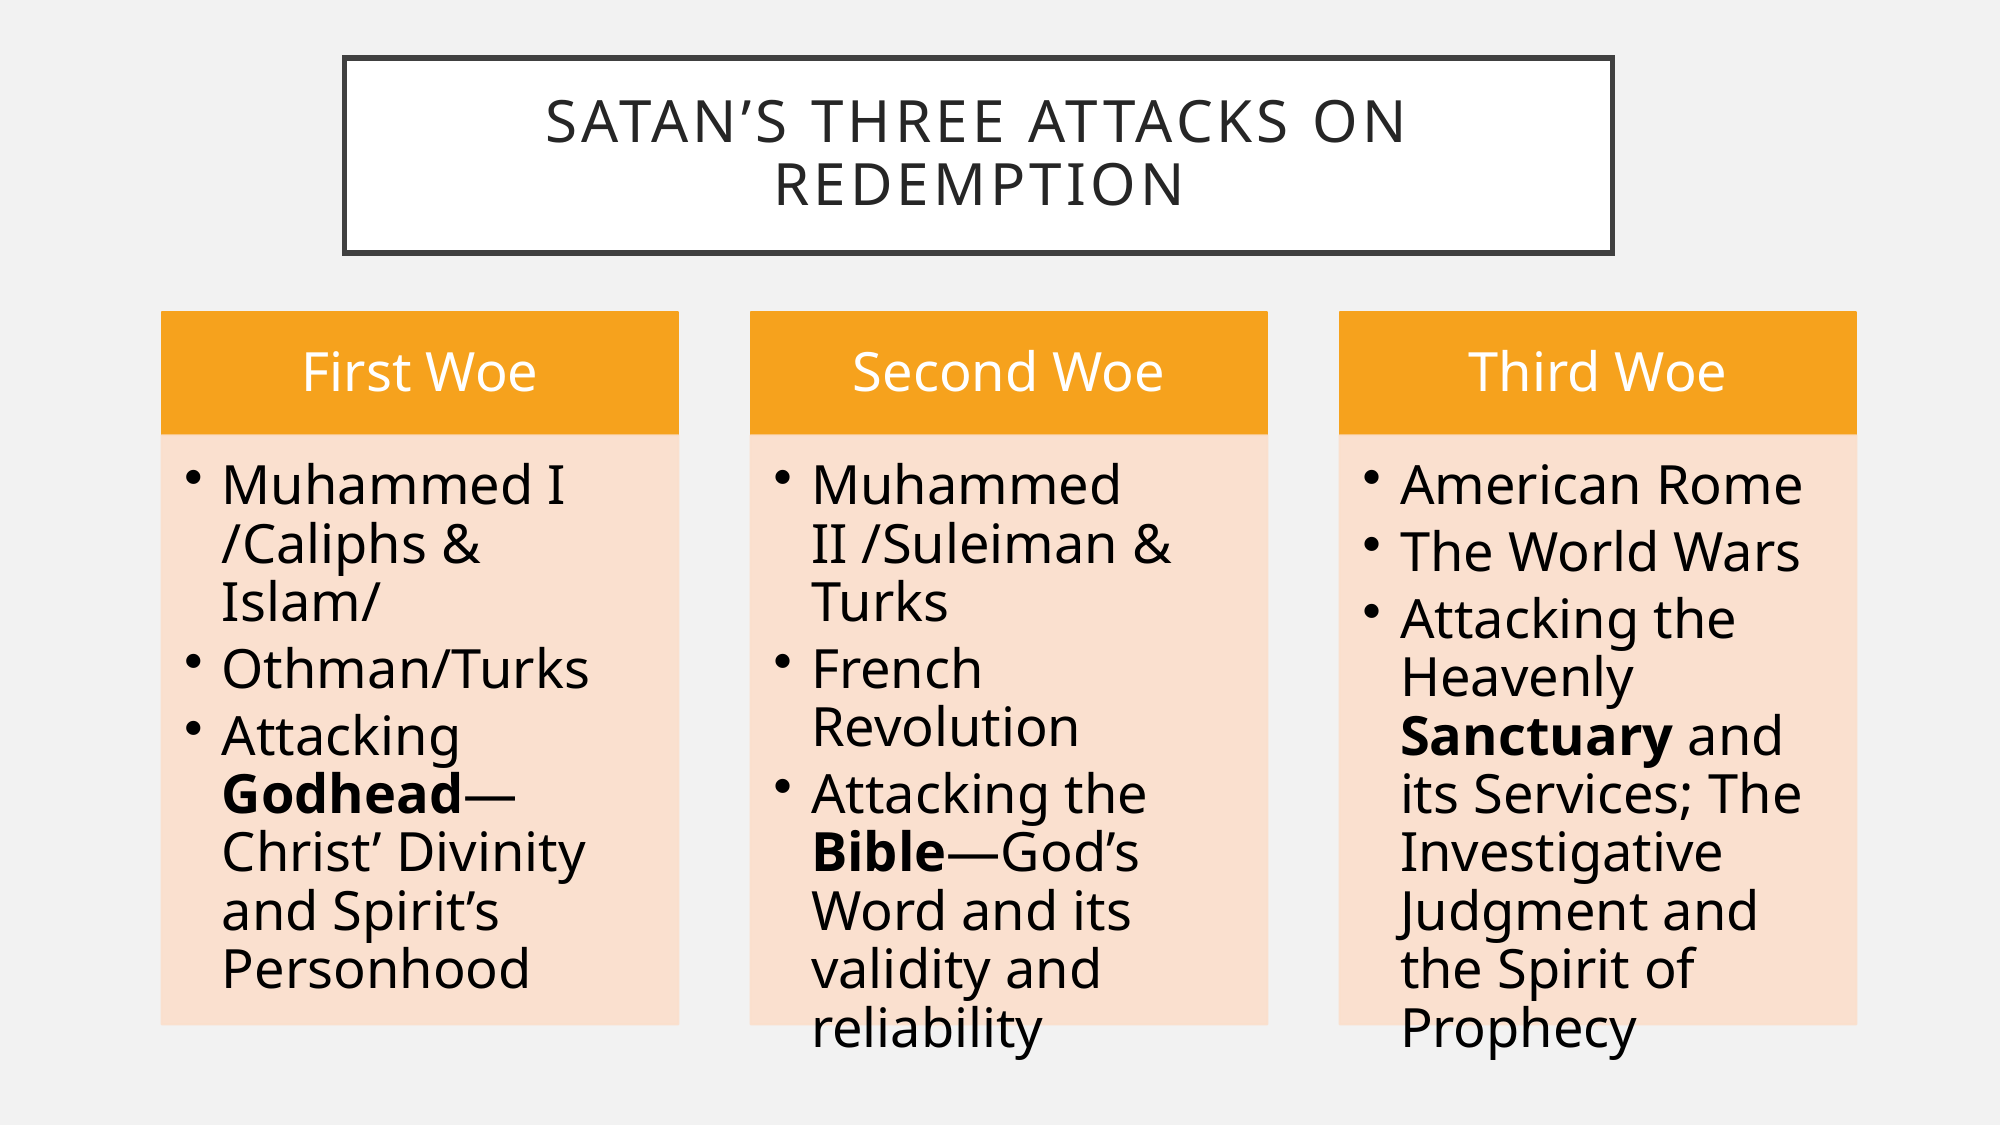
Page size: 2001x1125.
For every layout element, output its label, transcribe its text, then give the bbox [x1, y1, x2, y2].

title Satan’s Three Attacks on Redemption [342, 55, 1615, 256]
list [161, 312, 1858, 1025]
